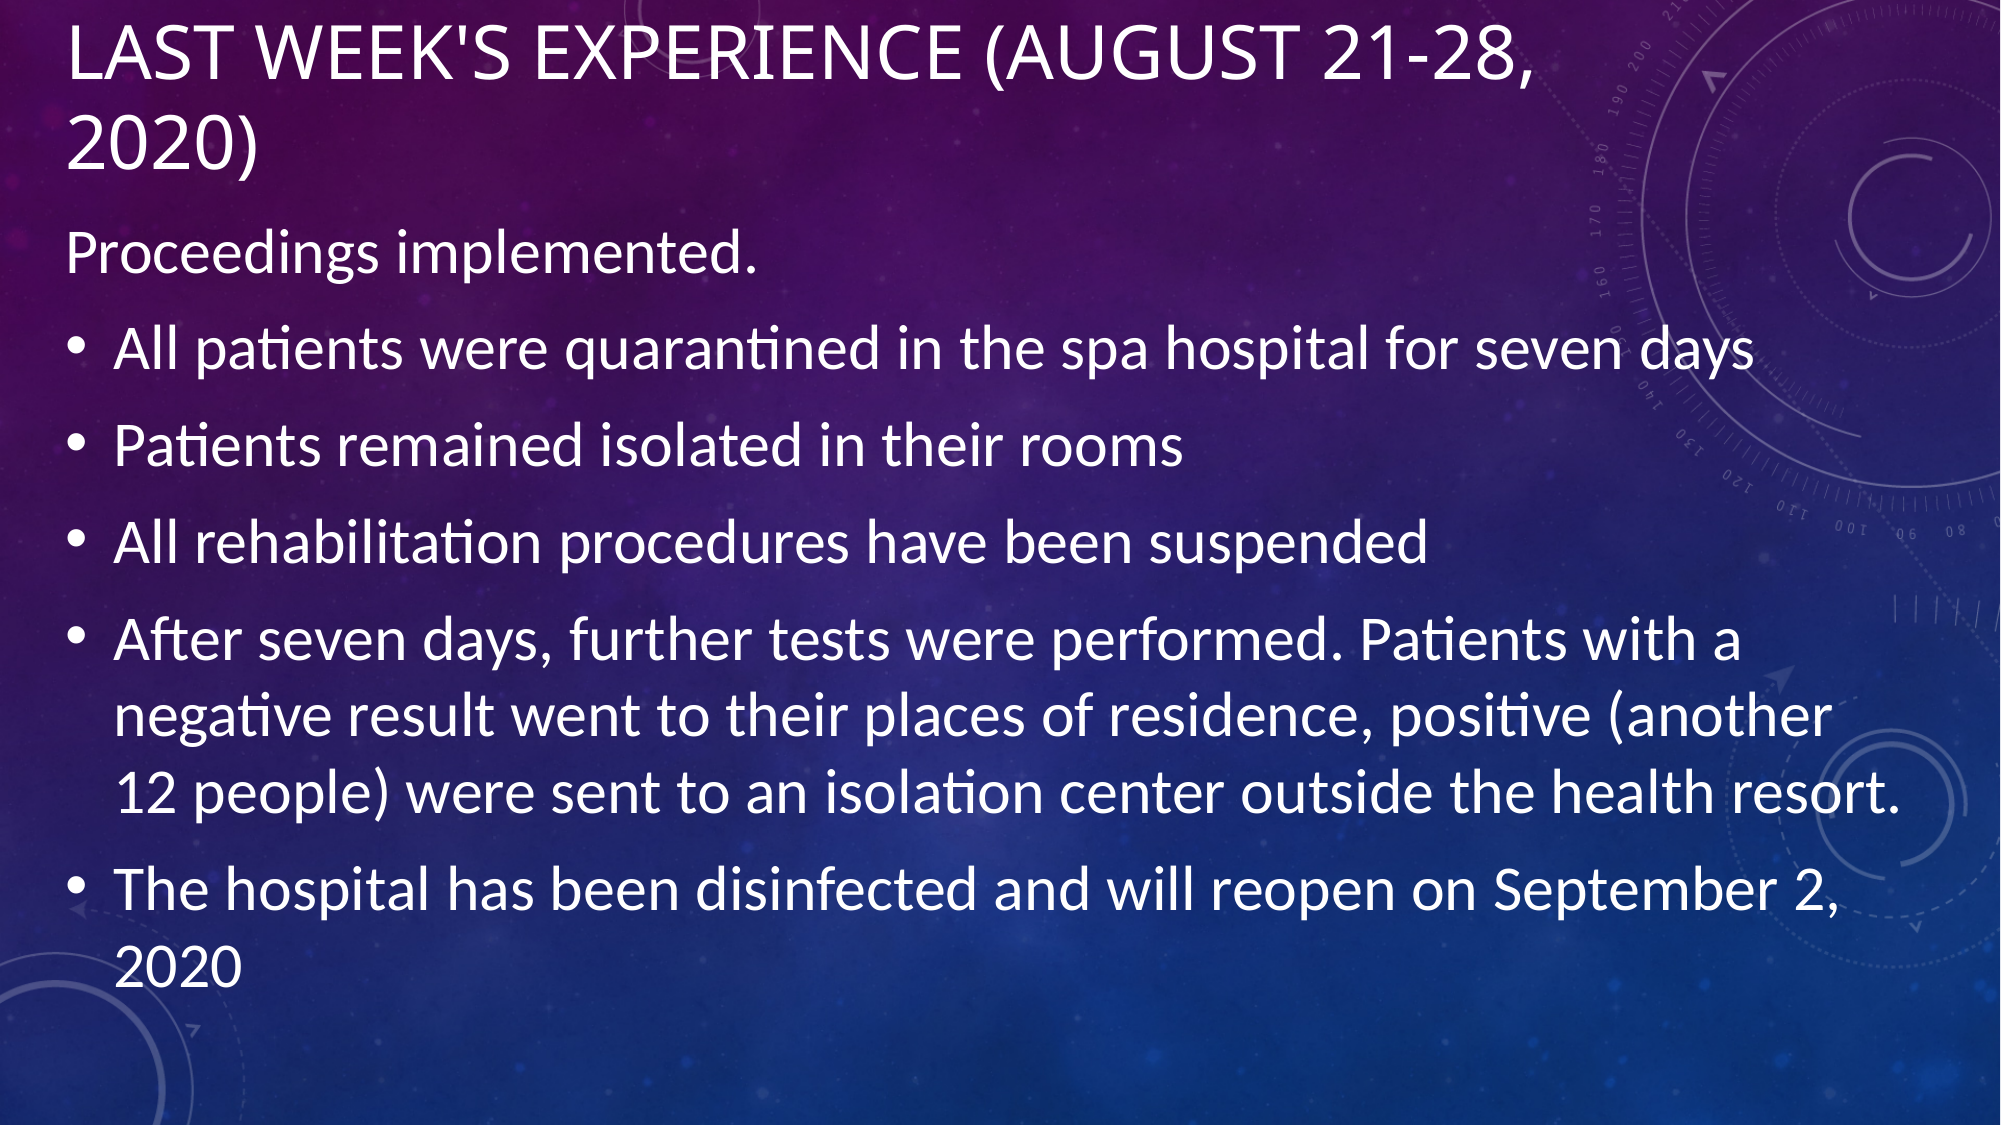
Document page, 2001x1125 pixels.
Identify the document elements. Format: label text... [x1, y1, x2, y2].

list Proceedings implemented. All patients were quarantined in the spa hospital for seven days Patients remained isolated in their rooms All rehabilitation procedures have been suspended After seven days, further tests were performed. Patients with a negative result went to their places of residence, positive (another 12 people) were sent to an isolation center outside the health resort. The hospital has been disinfected and will reopen on September 2, 2020 [50, 201, 1927, 1022]
title Last week's experience (August 21-28, 2020) [50, 0, 1688, 189]
picture [0, 0, 2001, 1125]
